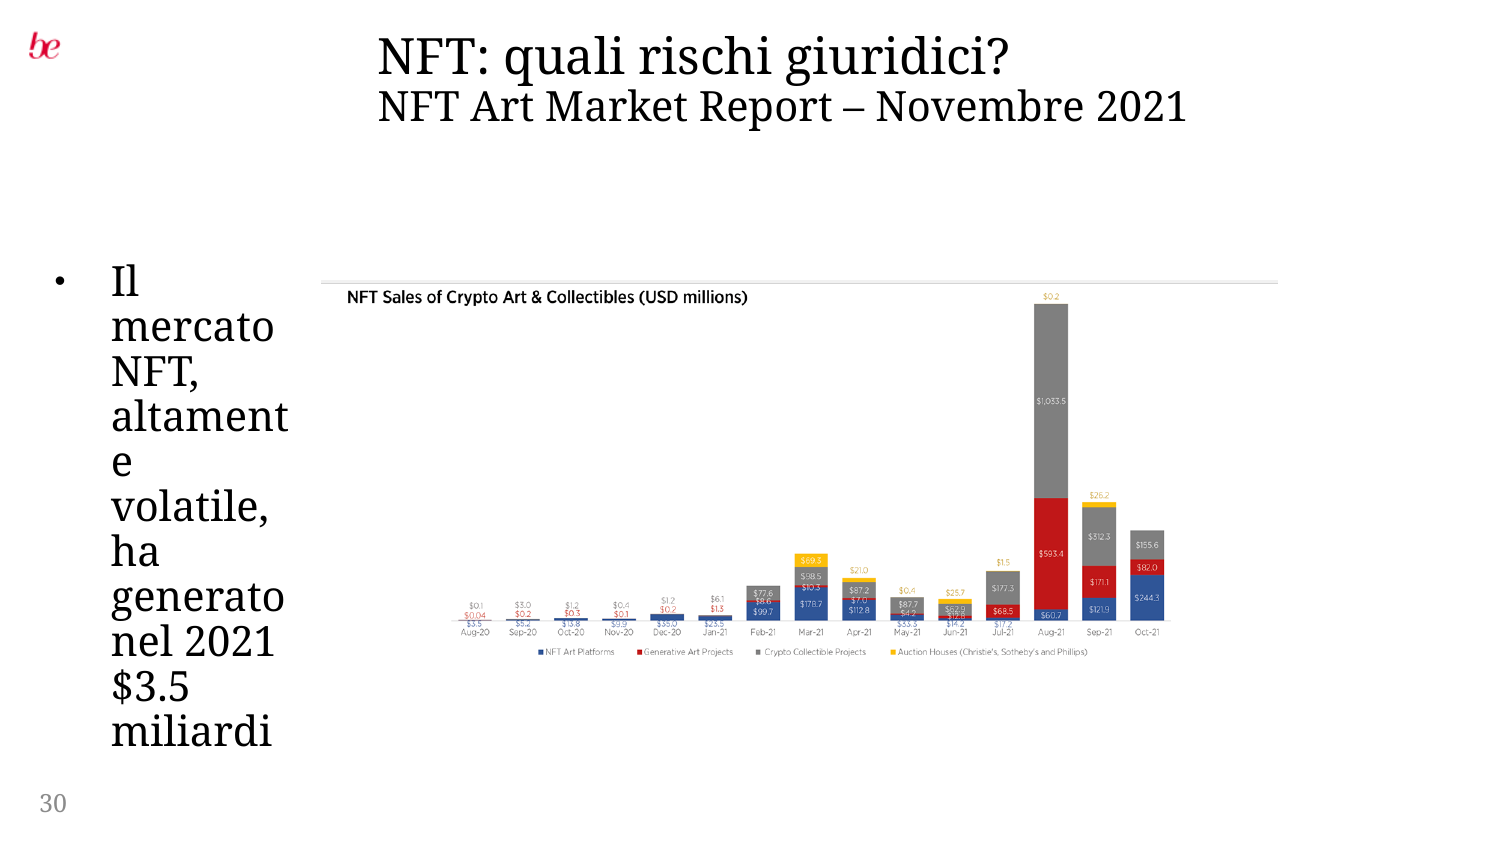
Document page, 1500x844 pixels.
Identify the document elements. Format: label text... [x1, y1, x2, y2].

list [320, 280, 1278, 666]
title NFT: quali rischi giuridici? [377, 24, 1334, 79]
list NFT Art Market Report – Novembre 2021 [377, 79, 1334, 156]
text_box Il mercato NFT, altamente volatile, ha generato nel 2021 $3.5 miliardi [54, 260, 300, 734]
slide_number 30 [24, 782, 225, 827]
